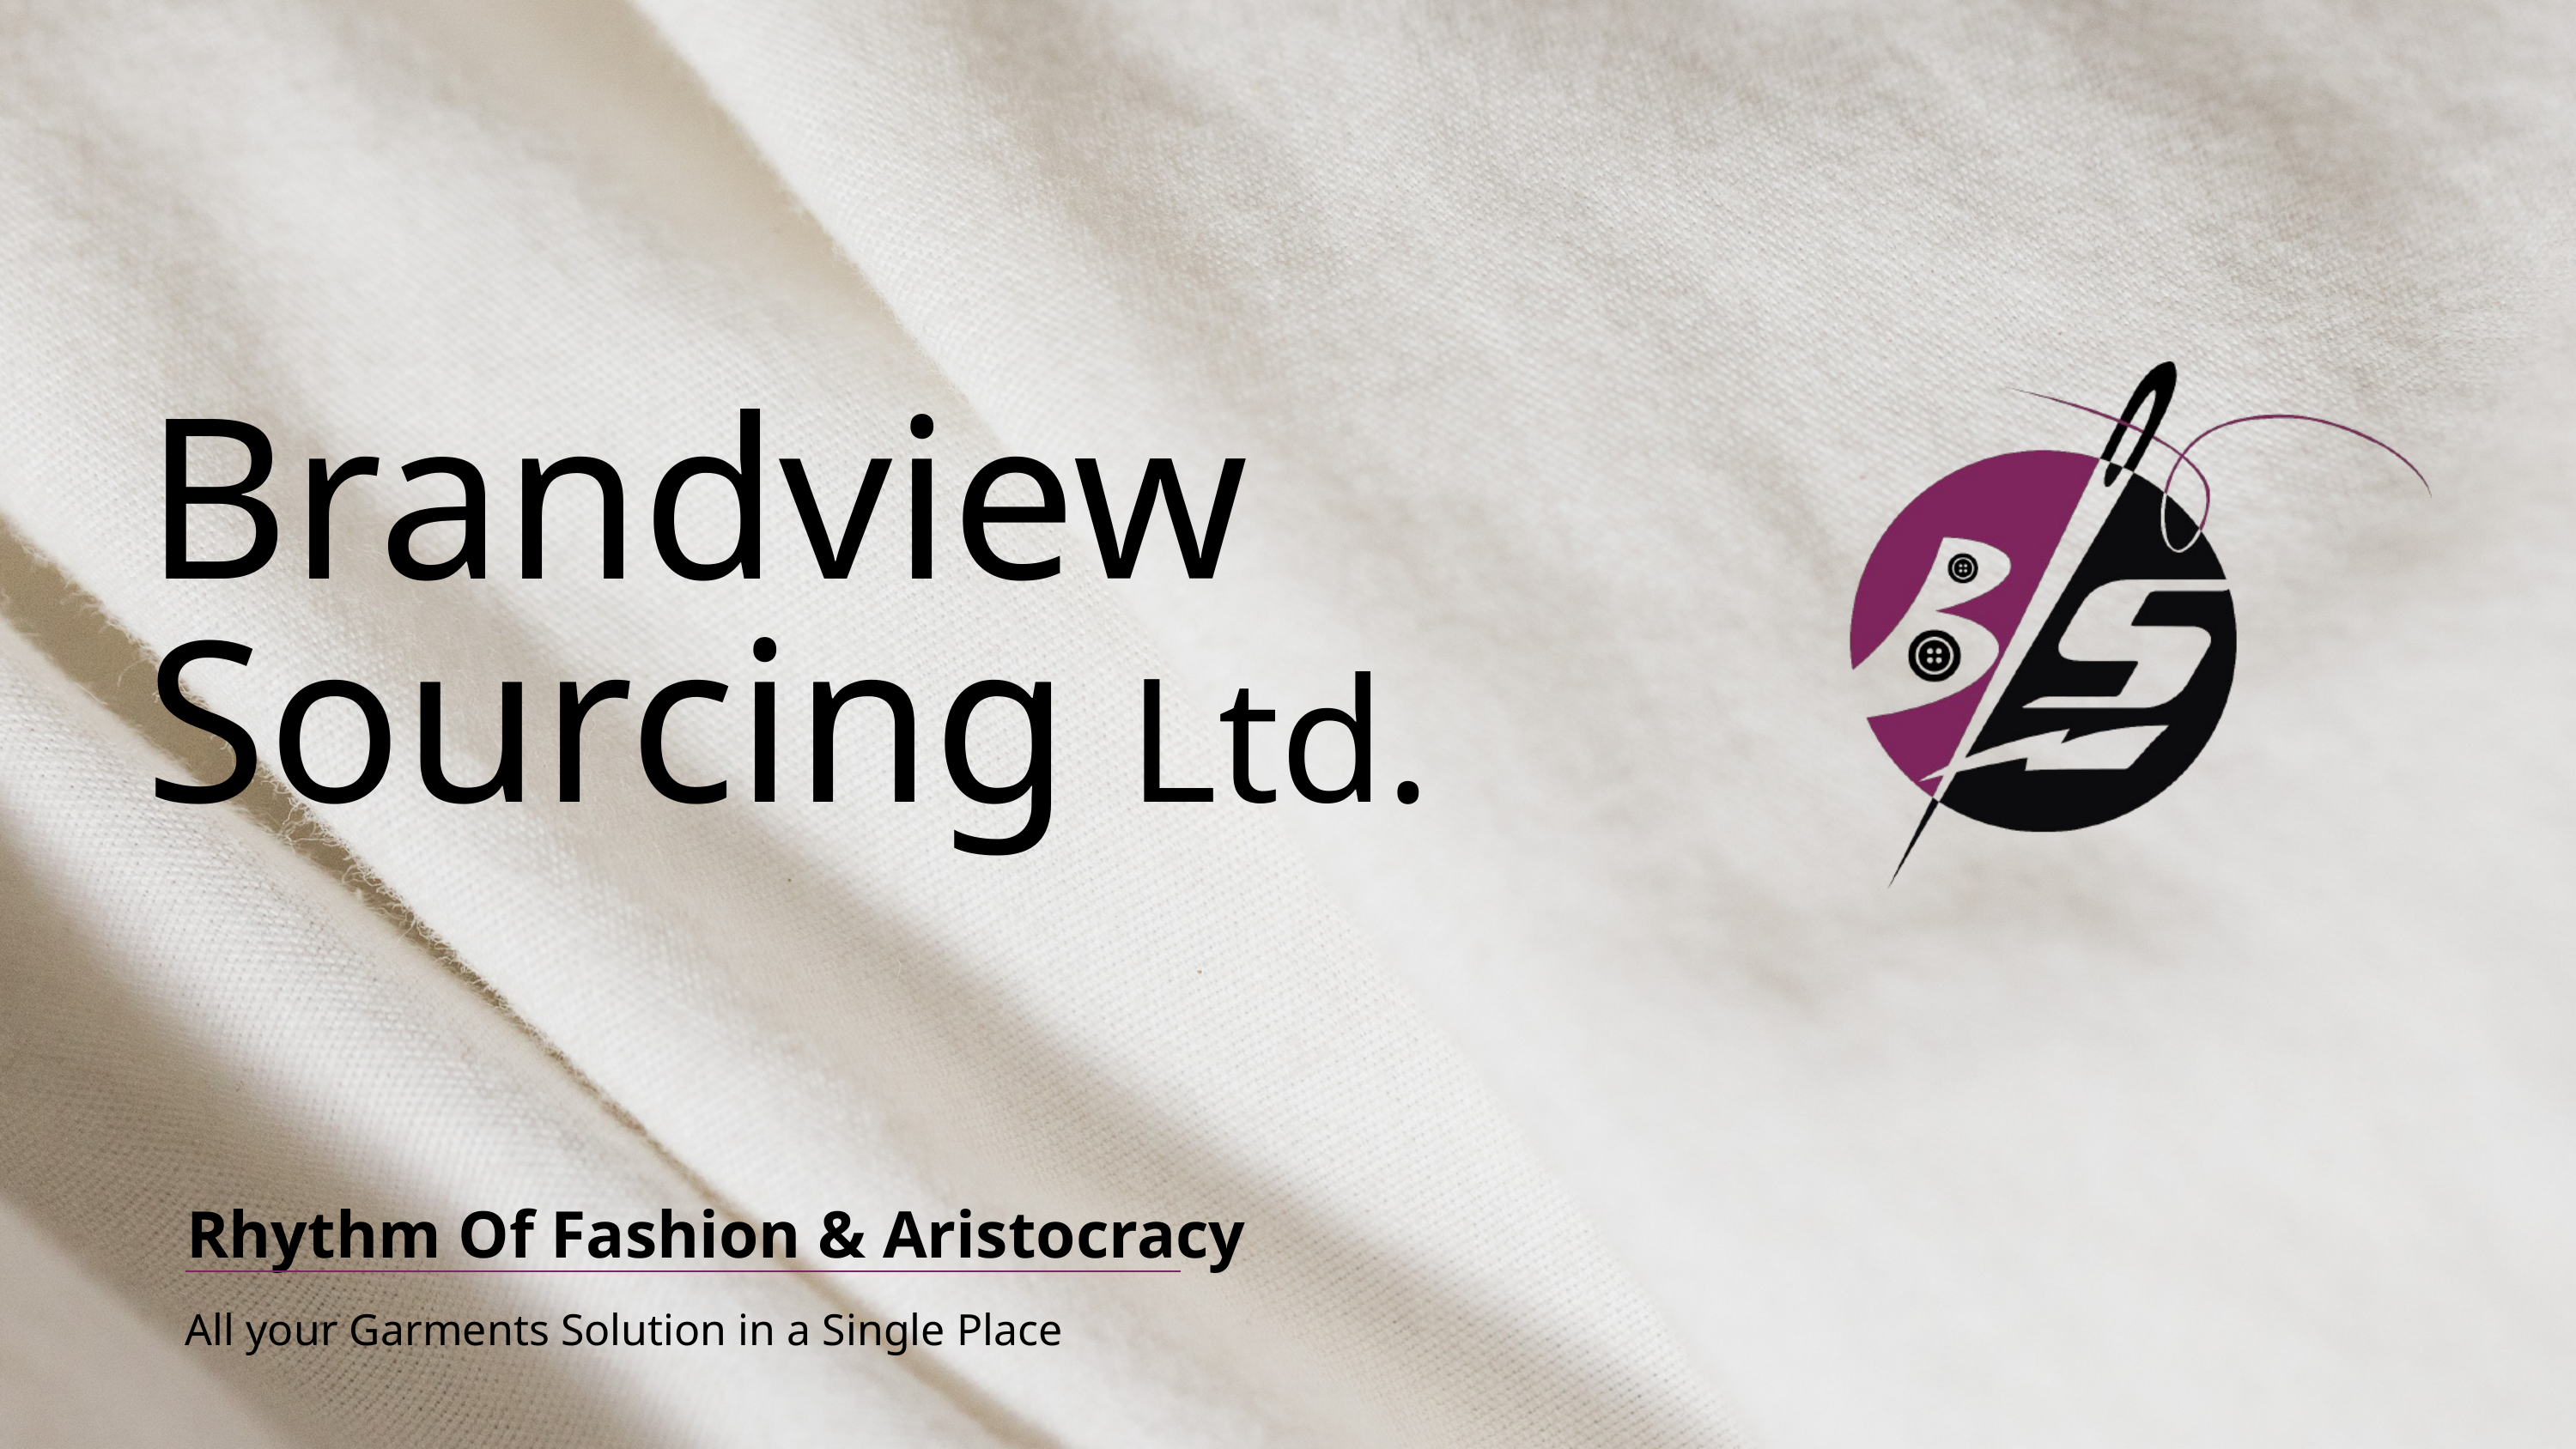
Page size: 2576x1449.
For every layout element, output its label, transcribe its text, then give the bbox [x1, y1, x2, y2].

text_box [0, 0, 2576, 1449]
text_box All your Garments Solution in a Single Place [185, 1271, 1789, 1355]
picture [1728, 361, 2432, 889]
text_box Brandview Sourcing Ltd. [144, 400, 1723, 847]
text_box Rhythm Of Fashion & Aristocracy [186, 1180, 1790, 1271]
